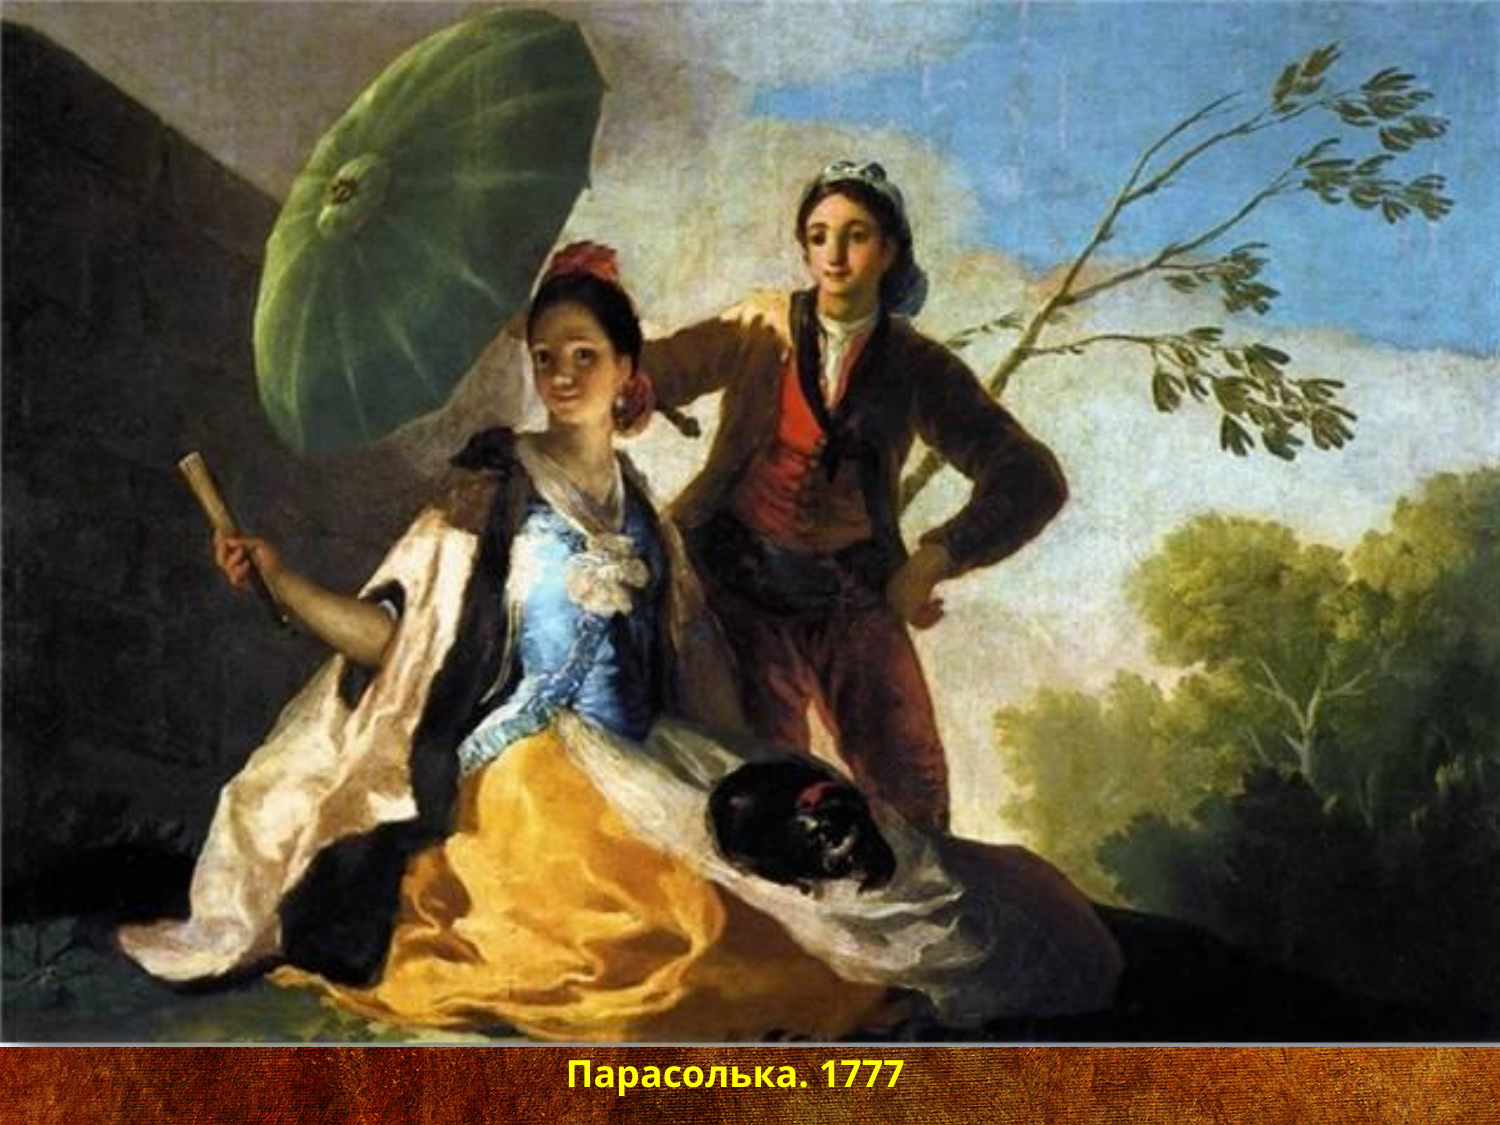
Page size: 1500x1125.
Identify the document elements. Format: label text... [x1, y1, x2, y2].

picture [0, 0, 1500, 1125]
text_box Парасолька. 1777 [550, 1054, 1172, 1103]
